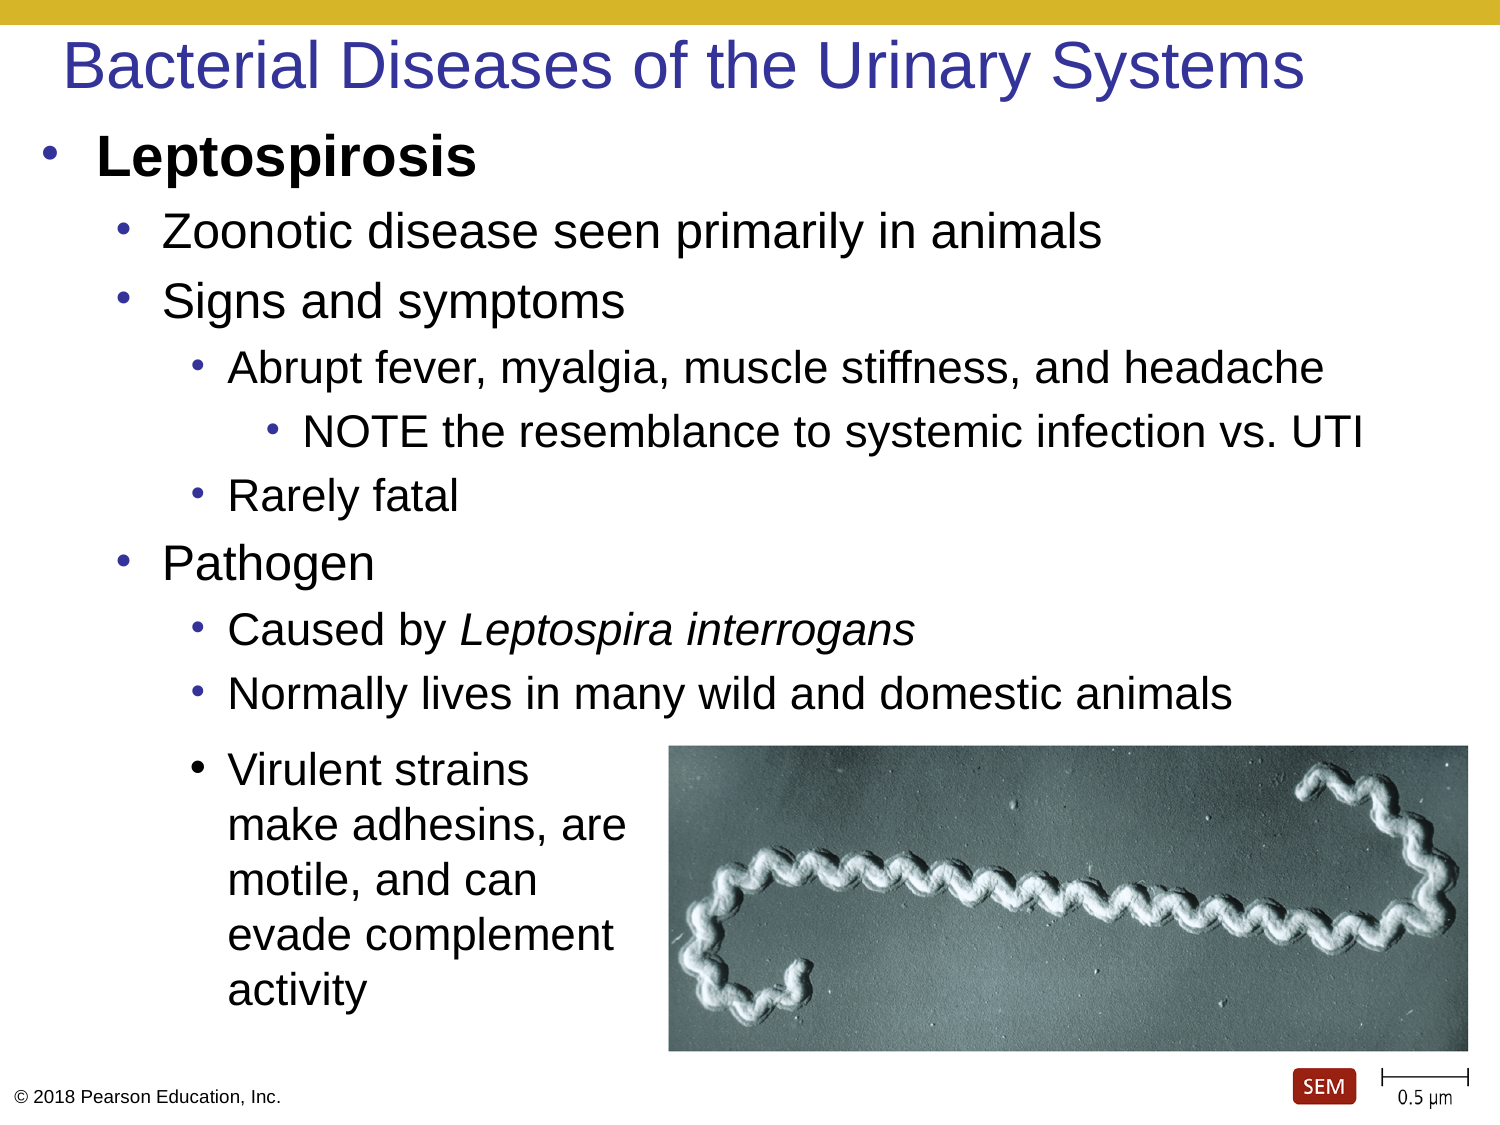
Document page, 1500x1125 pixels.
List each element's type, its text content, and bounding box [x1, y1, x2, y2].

list Leptospirosis Zoonotic disease seen primarily in animals Signs and symptoms Abrupt fever, myalgia, muscle stiffness, and headache NOTE the resemblance to systemic infection vs. UTI Rarely fatal Pathogen Caused by Leptospira interrogans Normally lives in many wild and domestic animals [24, 110, 1450, 740]
picture [662, 739, 1476, 1112]
text_box Virulent strains make adhesins, are motile, and can evade complement activity [174, 732, 650, 1022]
title Bacterial Diseases of the Urinary Systems [0, 14, 1500, 111]
